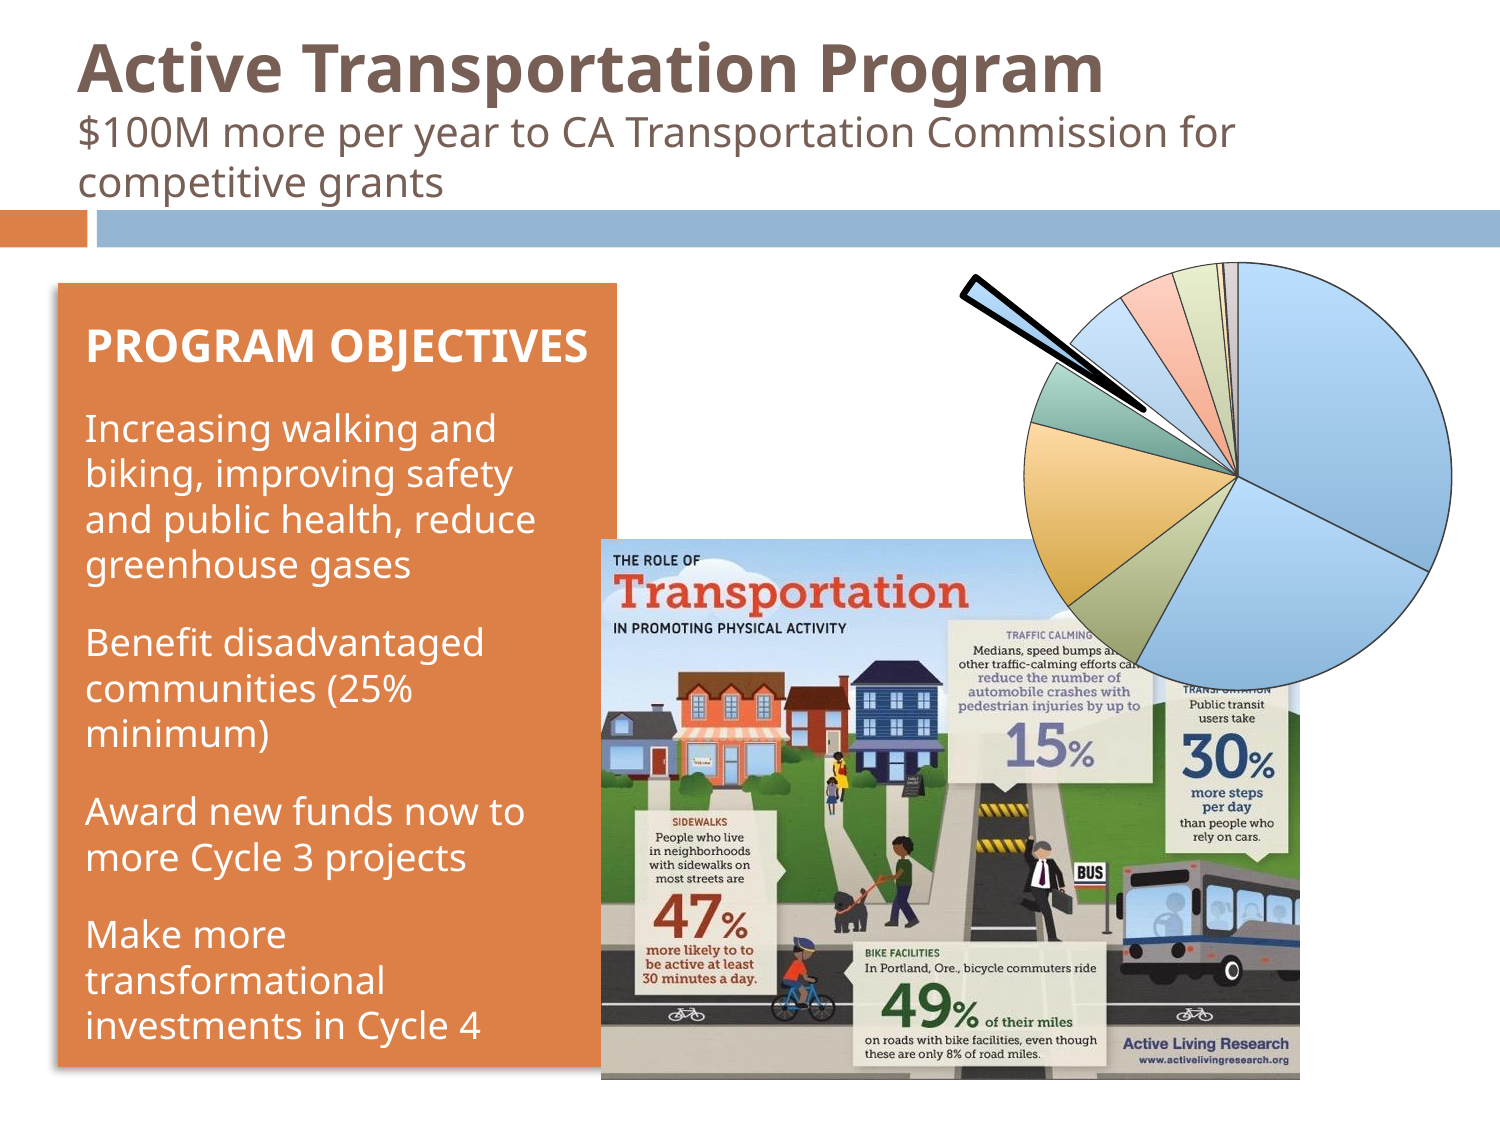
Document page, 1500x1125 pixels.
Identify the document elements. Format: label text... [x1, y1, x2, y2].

chart [762, 99, 1500, 763]
picture [601, 537, 1301, 1081]
title Active Transportation Program $100M more per year to CA Transportation Commission for competitive grants [62, 44, 1438, 188]
list PROGRAM OBJECTIVES Increasing walking and biking, improving safety and public health, reduce greenhouse gases Benefit disadvantaged communities (25% minimum) Award new funds now to more Cycle 3 projects Make more transformational investments in Cycle 4 [58, 283, 617, 1067]
